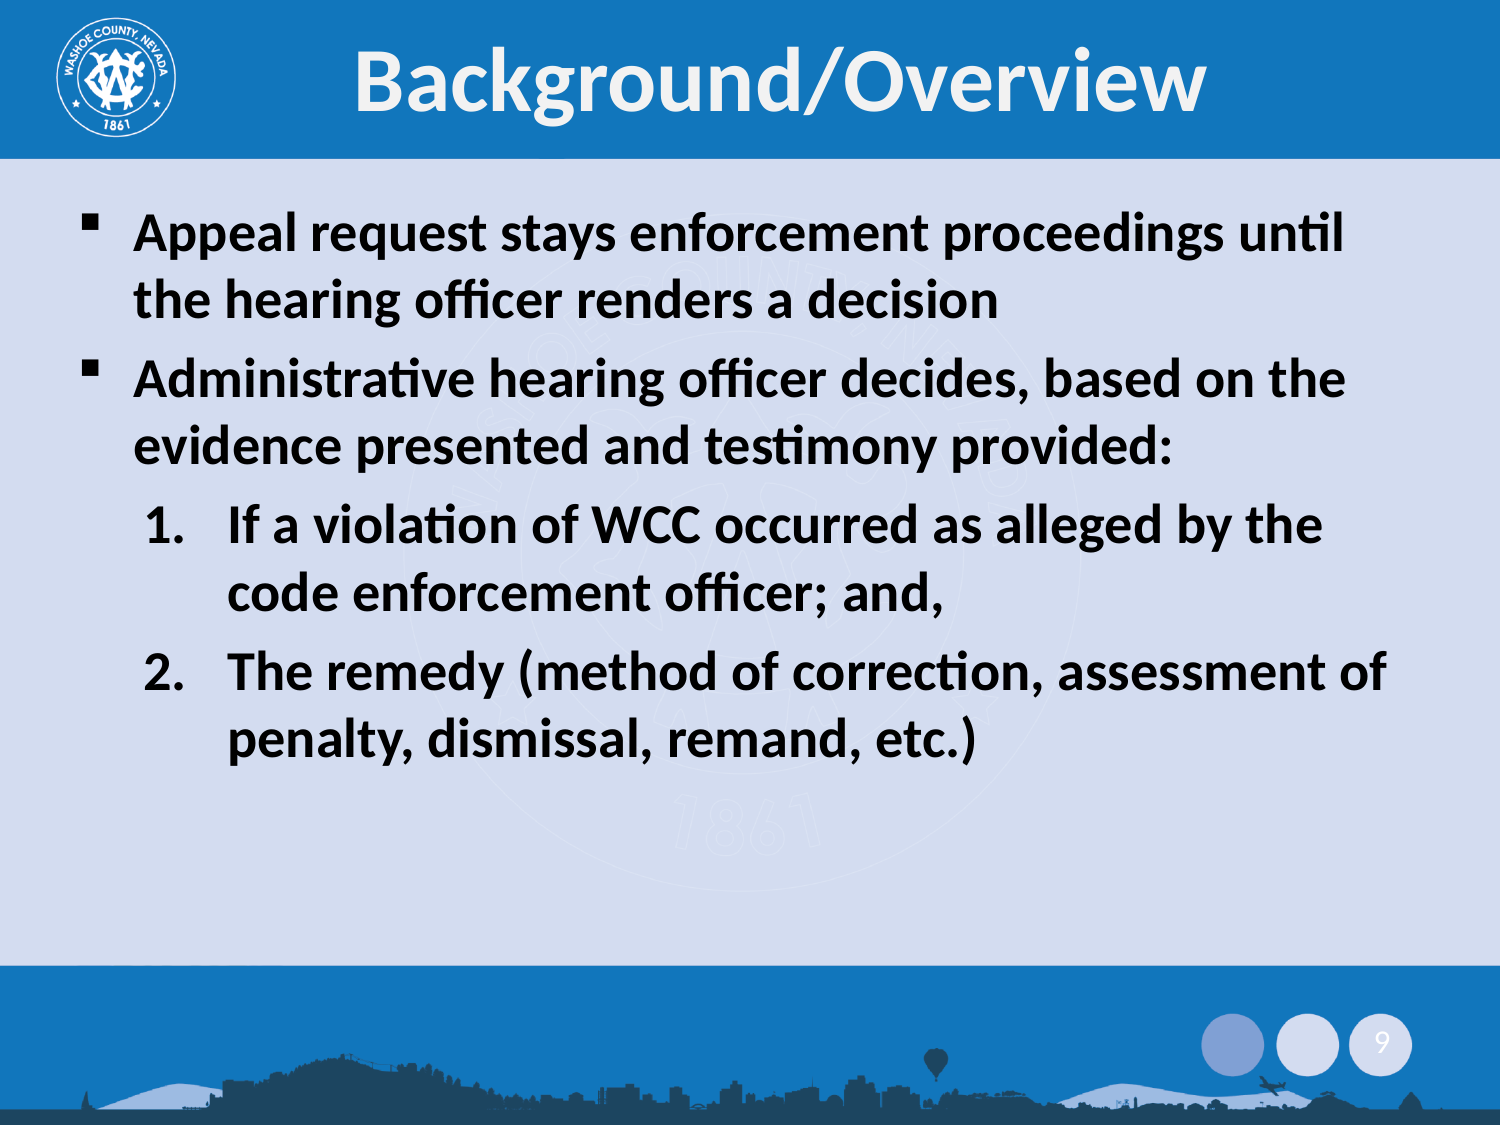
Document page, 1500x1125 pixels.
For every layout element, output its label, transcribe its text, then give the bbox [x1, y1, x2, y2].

list Appeal request stays enforcement proceedings until the hearing officer renders a decision Administrative hearing officer decides, based on the evidence presented and testimony provided: If a violation of WCC occurred as alleged by the code enforcement officer; and, The remedy (method of correction, assessment of penalty, dismissal, remand, etc.) [62, 187, 1438, 963]
picture [0, 0, 1500, 1125]
title Background/Overview [200, 12, 1363, 143]
